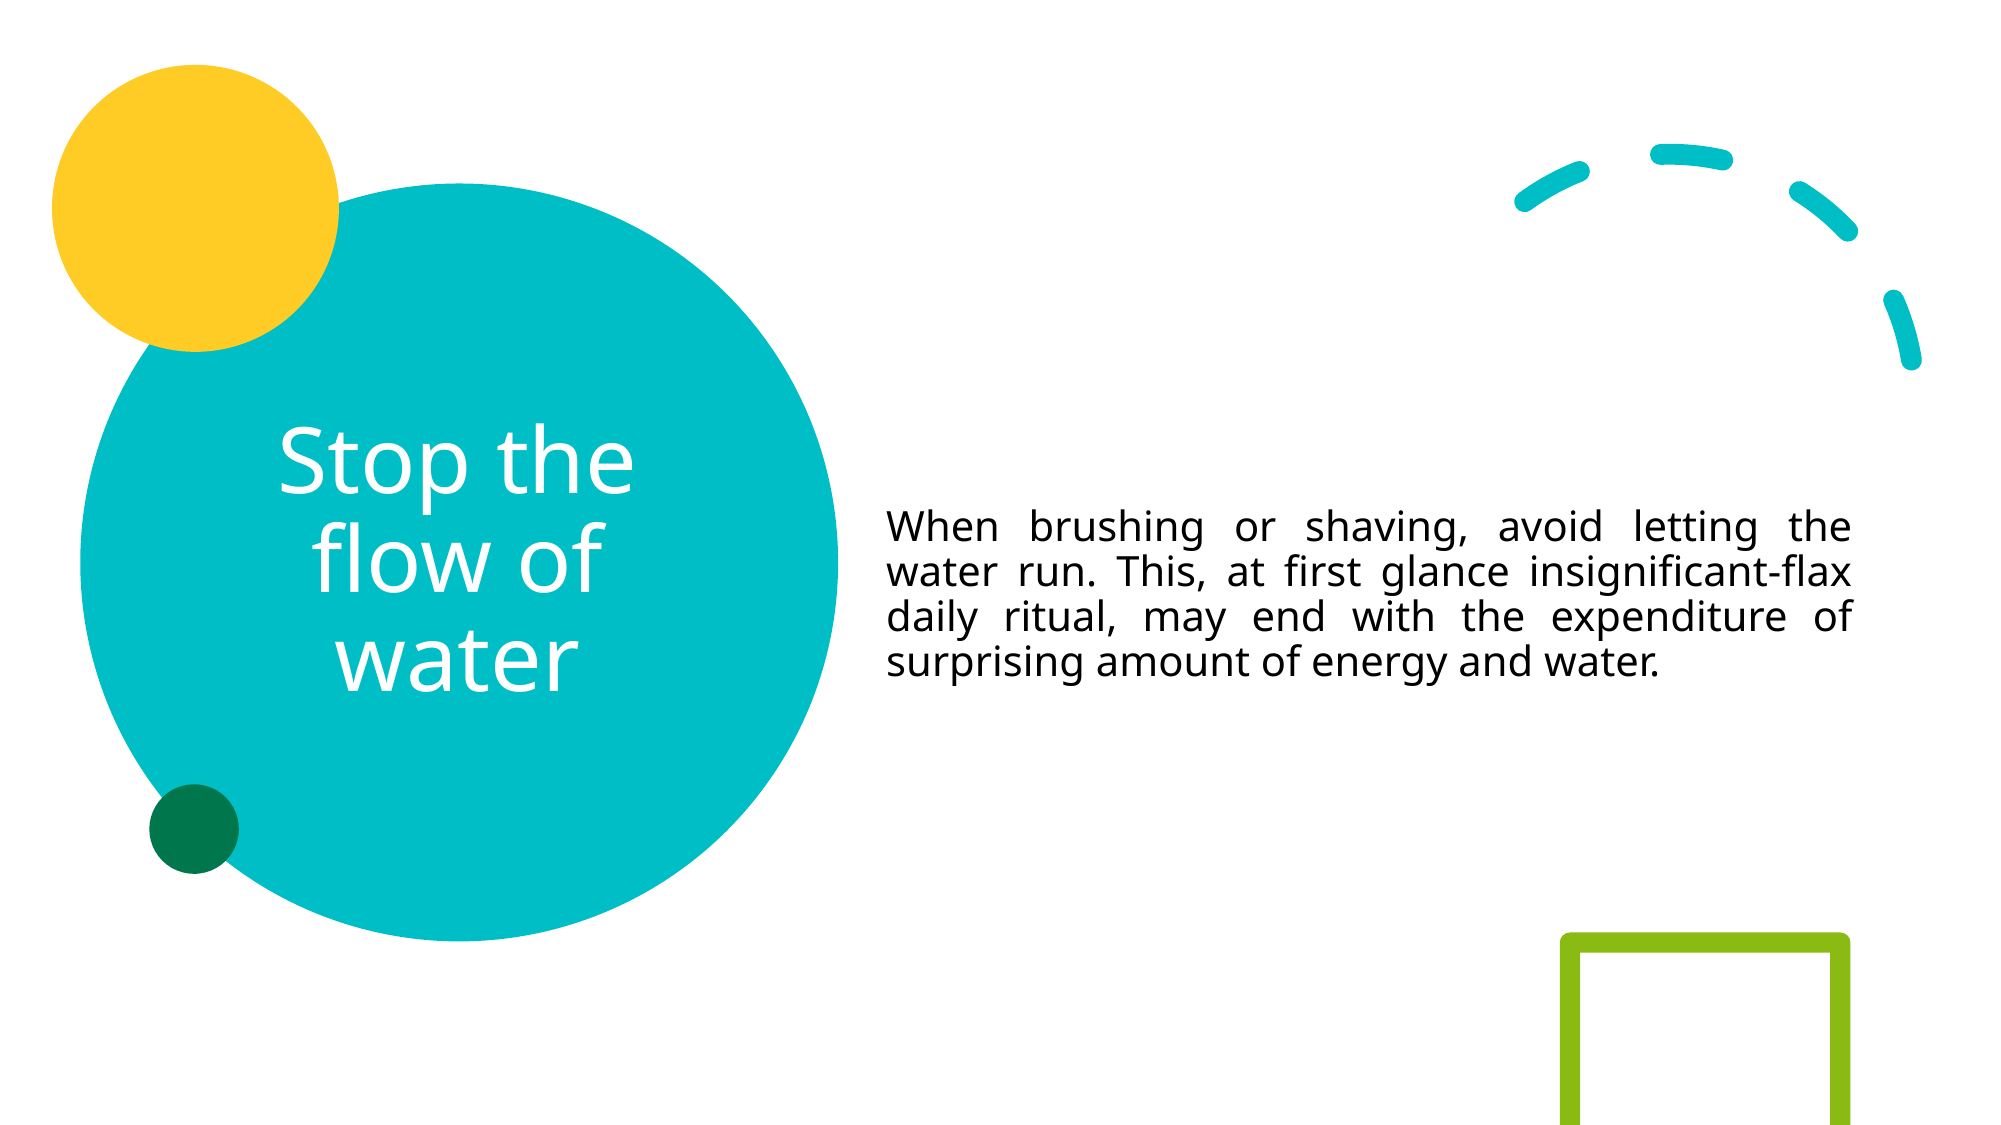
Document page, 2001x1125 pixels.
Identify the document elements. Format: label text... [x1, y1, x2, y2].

list When brushing or shaving, avoid letting the water run. This, at first glance insignificant-flax daily ritual, may end with the expenditure of surprising amount of energy and water. [871, 250, 1868, 941]
title Stop the flow of water [191, 229, 723, 897]
